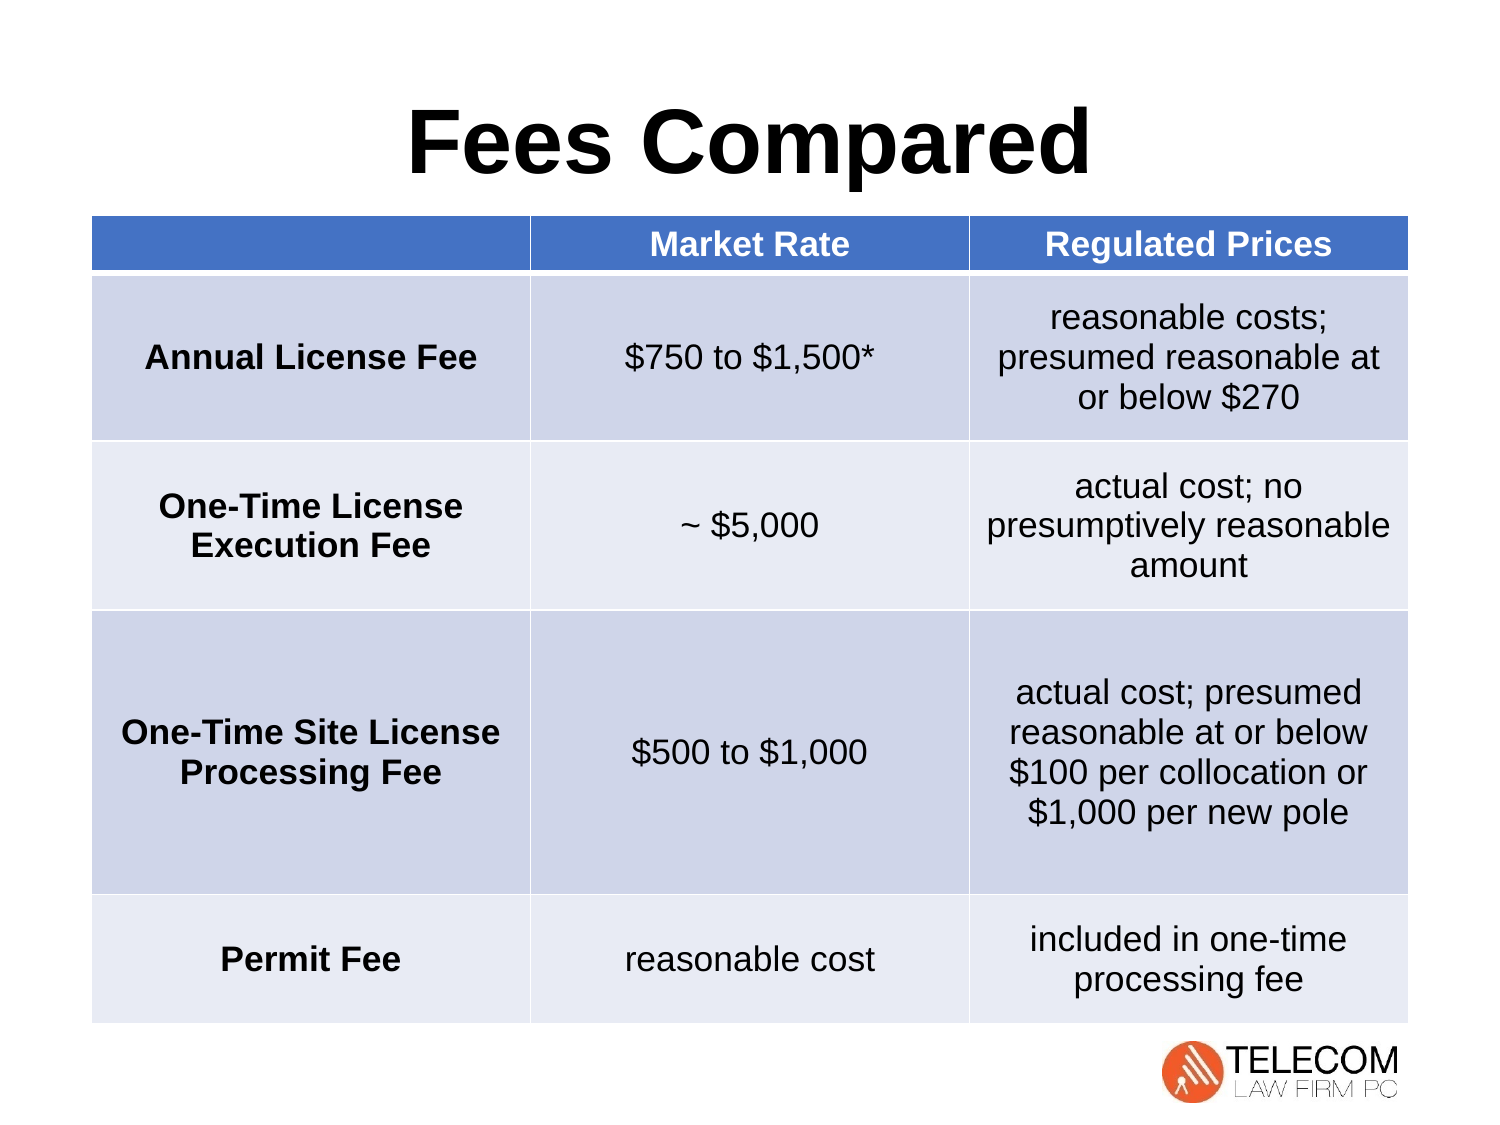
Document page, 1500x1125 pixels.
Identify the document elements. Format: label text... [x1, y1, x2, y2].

table_cell ~ $5,000 [531, 442, 969, 609]
table_cell reasonable costs; presumed reasonable at or below $270 [970, 276, 1408, 440]
table_header [92, 216, 530, 270]
table_cell actual cost; no presumptively reasonable amount [970, 442, 1408, 609]
table_cell actual cost; presumed reasonable at or below $100 per collocation or $1,000 per new pole [970, 611, 1408, 894]
table_header Market Rate [531, 216, 969, 270]
table_cell included in one-time processing fee [970, 895, 1408, 1023]
table_cell $500 to $1,000 [531, 611, 969, 894]
table_header Regulated Prices [970, 216, 1408, 270]
table_cell One-Time License Execution Fee [92, 442, 530, 609]
table_cell $750 to $1,500* [531, 276, 969, 440]
table_cell One-Time Site License Processing Fee [92, 611, 530, 894]
table_cell reasonable cost [531, 895, 969, 1023]
table_cell Annual License Fee [92, 276, 530, 440]
table_cell Permit Fee [92, 895, 530, 1023]
picture [1162, 1041, 1397, 1103]
title Fees Compared [103, 34, 1397, 214]
